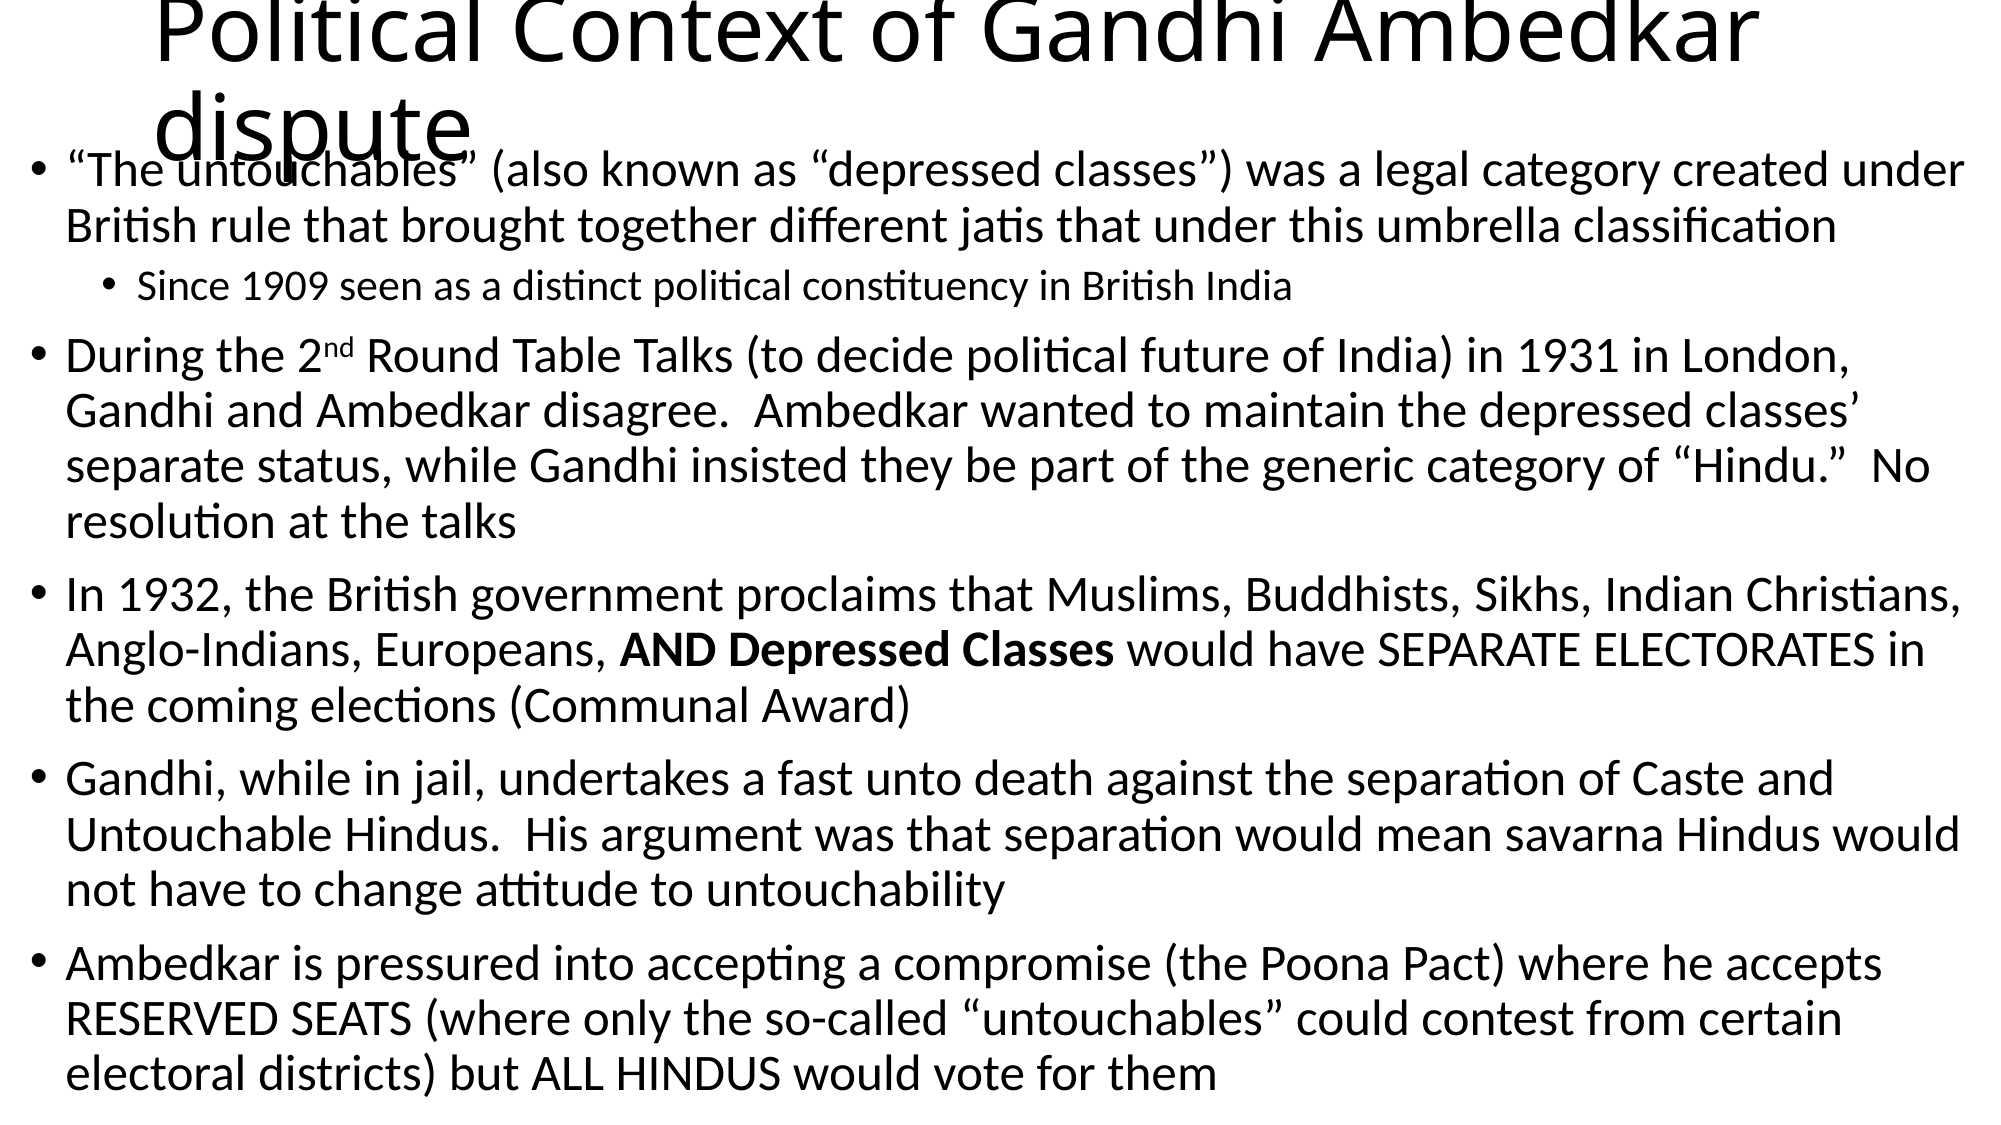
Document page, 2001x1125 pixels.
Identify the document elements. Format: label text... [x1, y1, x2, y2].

title Political Context of Gandhi Ambedkar dispute [137, 0, 1863, 135]
list “The untouchables” (also known as “depressed classes”) was a legal category created under British rule that brought together different jatis that under this umbrella classification Since 1909 seen as a distinct political constituency in British India During the 2nd Round Table Talks (to decide political future of India) in 1931 in London, Gandhi and Ambedkar disagree. Ambedkar wanted to maintain the depressed classes’ separate status, while Gandhi insisted they be part of the generic category of “Hindu.” No resolution at the talks In 1932, the British government proclaims that Muslims, Buddhists, Sikhs, Indian Christians, Anglo-Indians, Europeans, AND Depressed Classes would have SEPARATE ELECTORATES in the coming elections (Communal Award) Gandhi, while in jail, undertakes a fast unto death against the separation of Caste and Untouchable Hindus. His argument was that separation would mean savarna Hindus would not have to change attitude to untouchability Ambedkar is pressured into accepting a compromise (the Poona Pact) where he accepts RESERVED SEATS (where only the so-called “untouchables” could contest from certain electoral districts) but ALL HINDUS would vote for them [14, 135, 1991, 1125]
